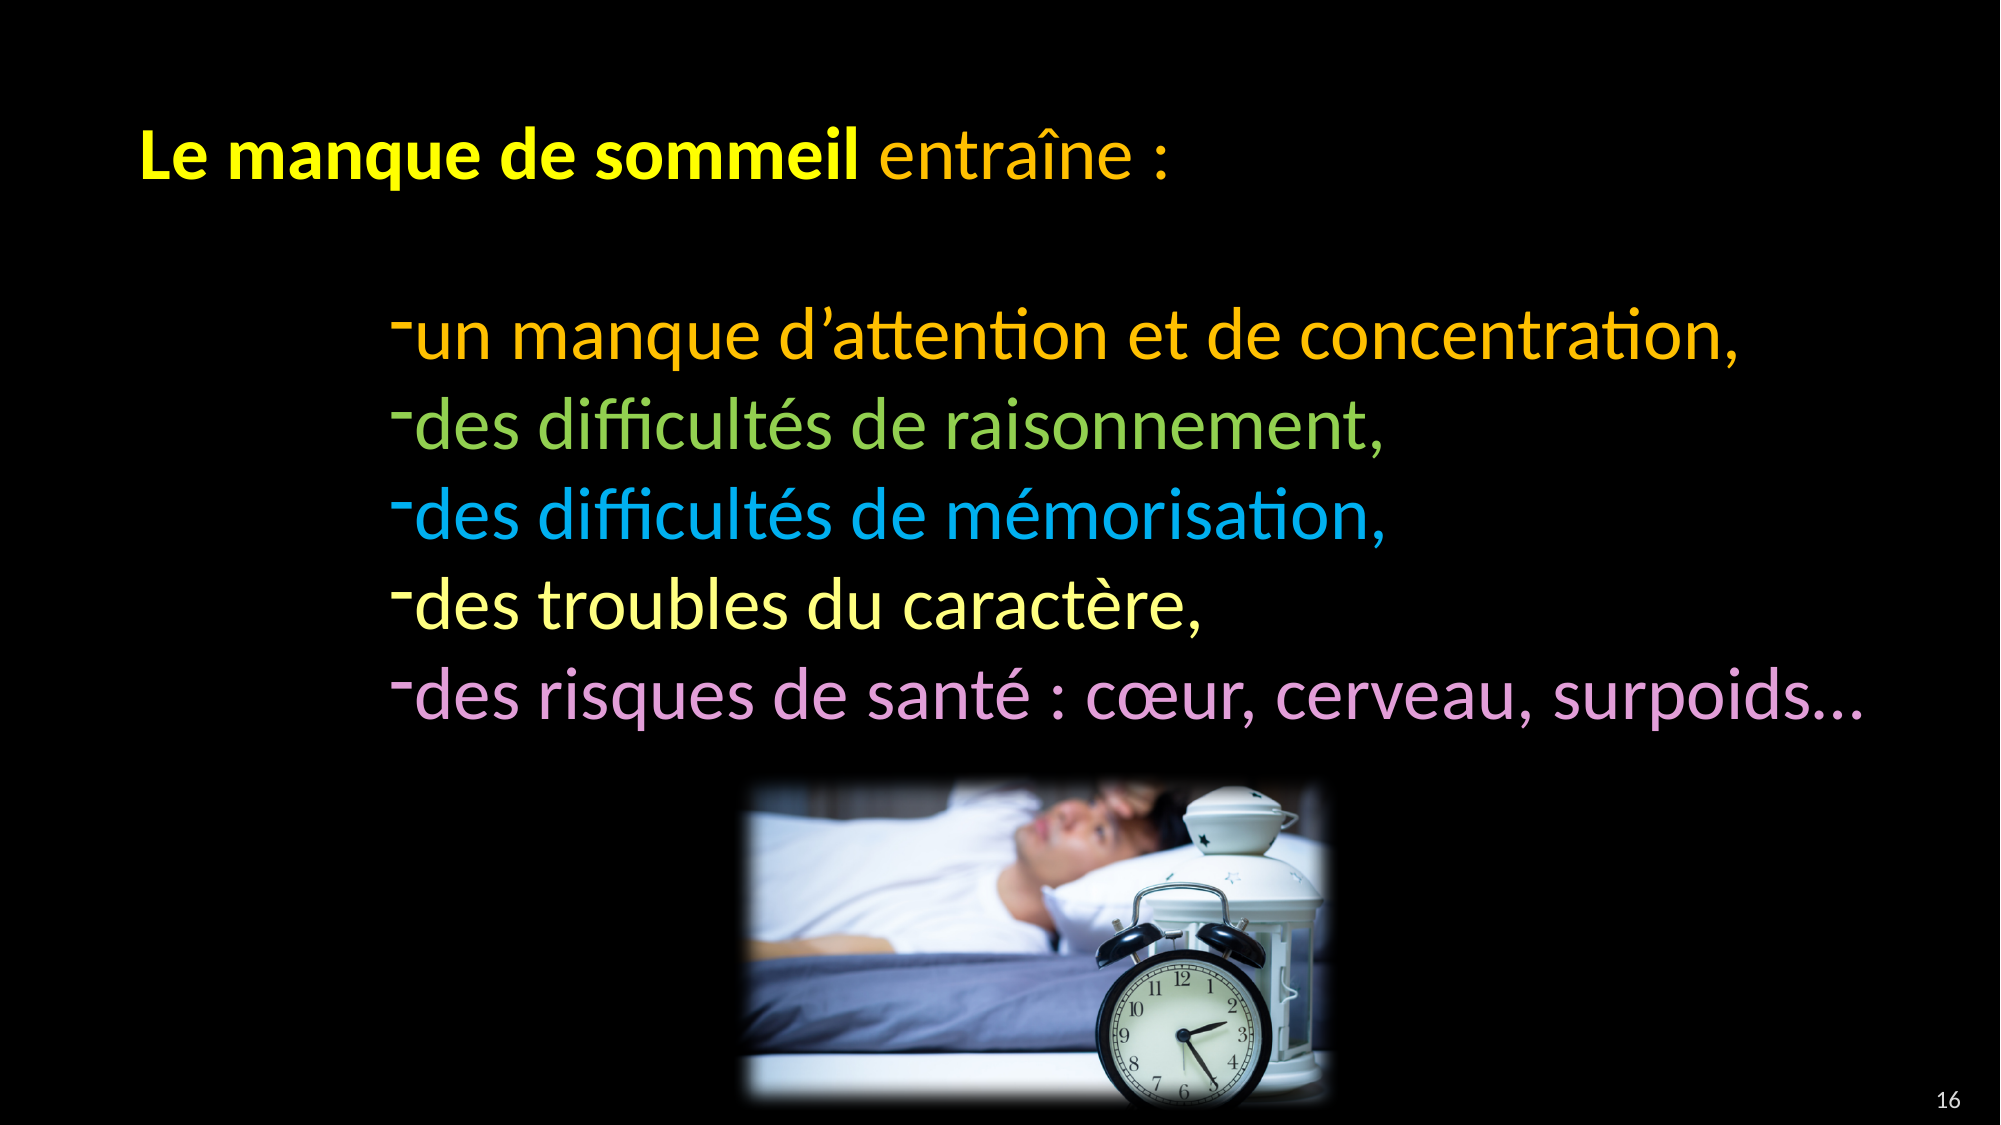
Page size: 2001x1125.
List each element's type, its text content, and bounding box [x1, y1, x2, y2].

picture [732, 770, 1339, 1112]
text_box 16 [1920, 1076, 2000, 1122]
text_box Le manque de sommeil entraîne : un manque d’attention et de concentration, des difficultés de raisonnement, des difficultés de mémorisation, des troubles du caractère, des risques de santé : cœur, cerveau, surpoids… [124, 96, 1947, 742]
